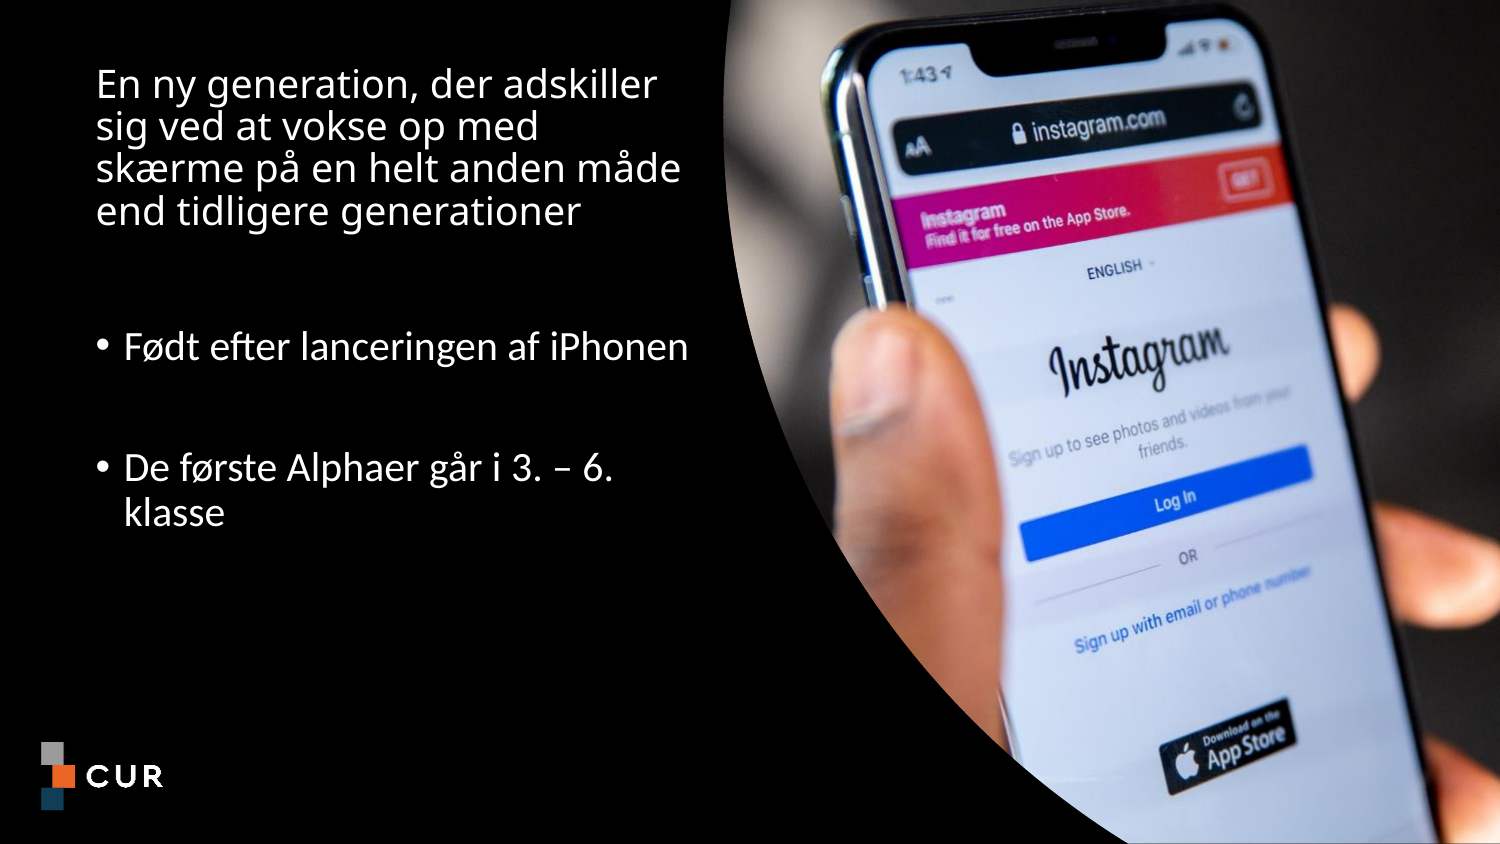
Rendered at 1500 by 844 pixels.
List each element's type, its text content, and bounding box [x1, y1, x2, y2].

list Født efter lanceringen af iPhonen De første Alphaer går i 3. – 6. klasse [80, 316, 711, 743]
title En ny generation, der adskiller sig ved at vokse op med skærme på en helt anden måde end tidligere generationer [80, 44, 711, 254]
picture [723, 0, 1500, 844]
picture [29, 738, 167, 819]
